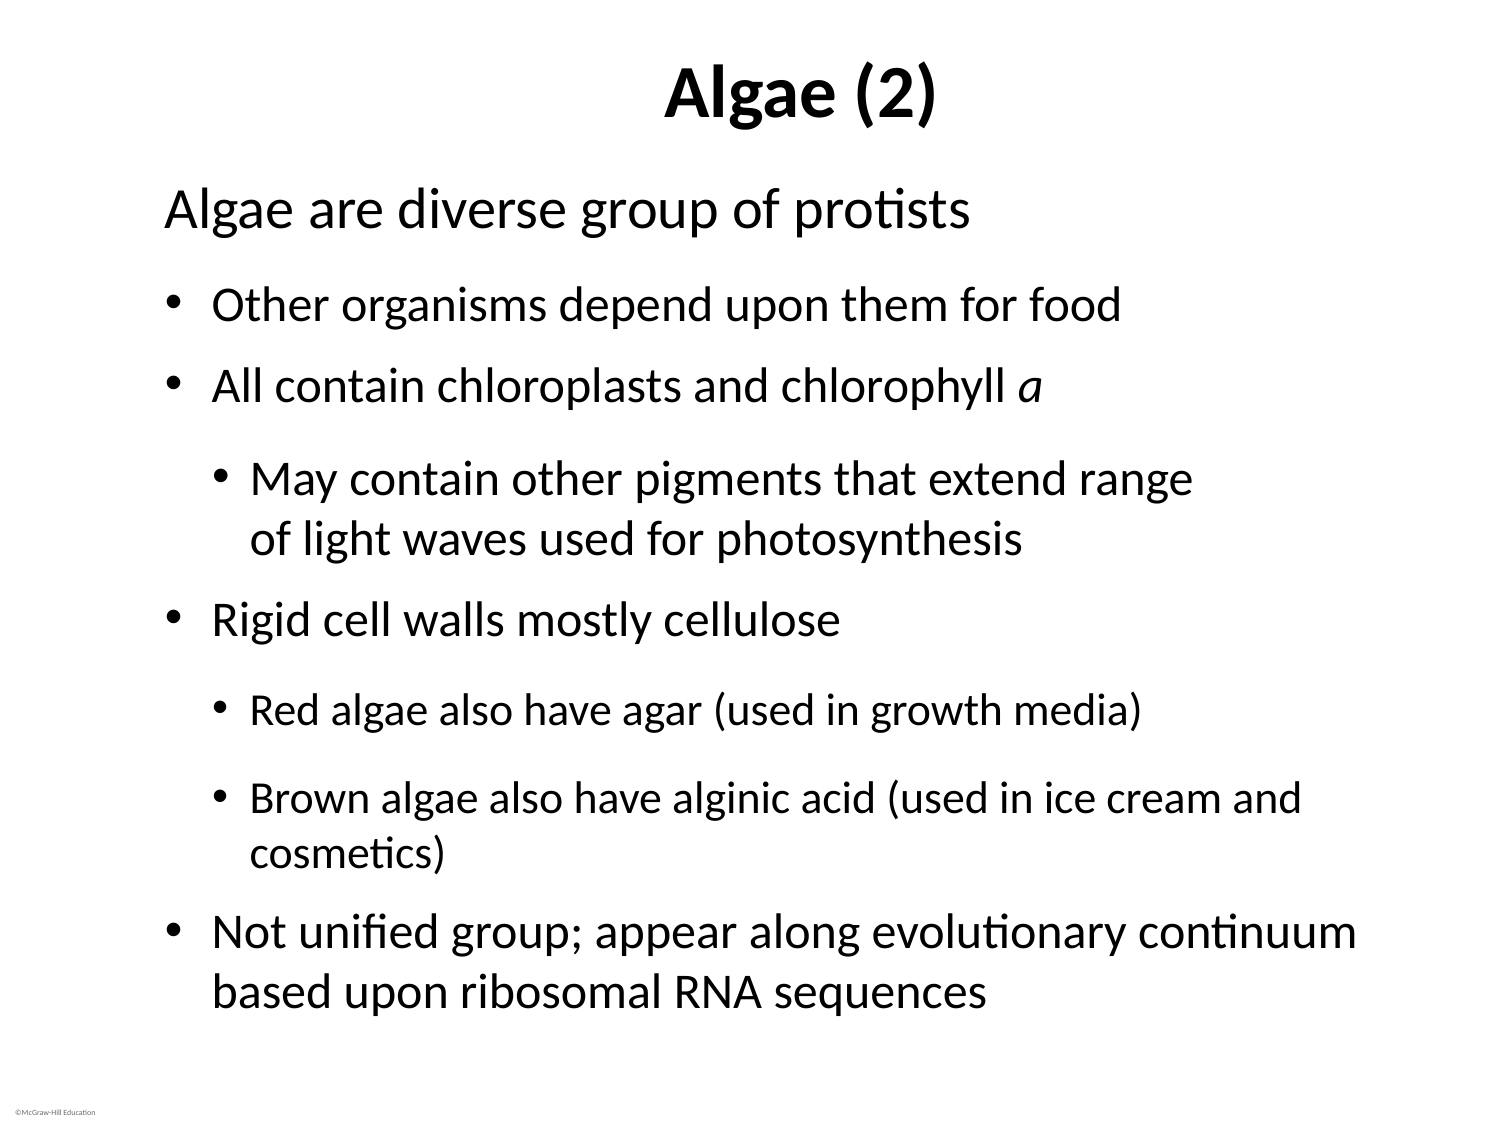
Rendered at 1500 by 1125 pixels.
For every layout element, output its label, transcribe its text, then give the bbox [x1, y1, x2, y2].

title Algae (2) [378, 35, 1225, 136]
list Algae are diverse group of protists Other organisms depend upon them for food All contain chloroplasts and chlorophyll a May contain other pigments that extend range of light waves used for photosynthesis Rigid cell walls mostly cellulose Red algae also have agar (used in growth media) Brown algae also have alginic acid (used in ice cream and cosmetics) Not unified group; appear along evolutionary continuum based upon ribosomal RNA sequences [150, 162, 1450, 1075]
